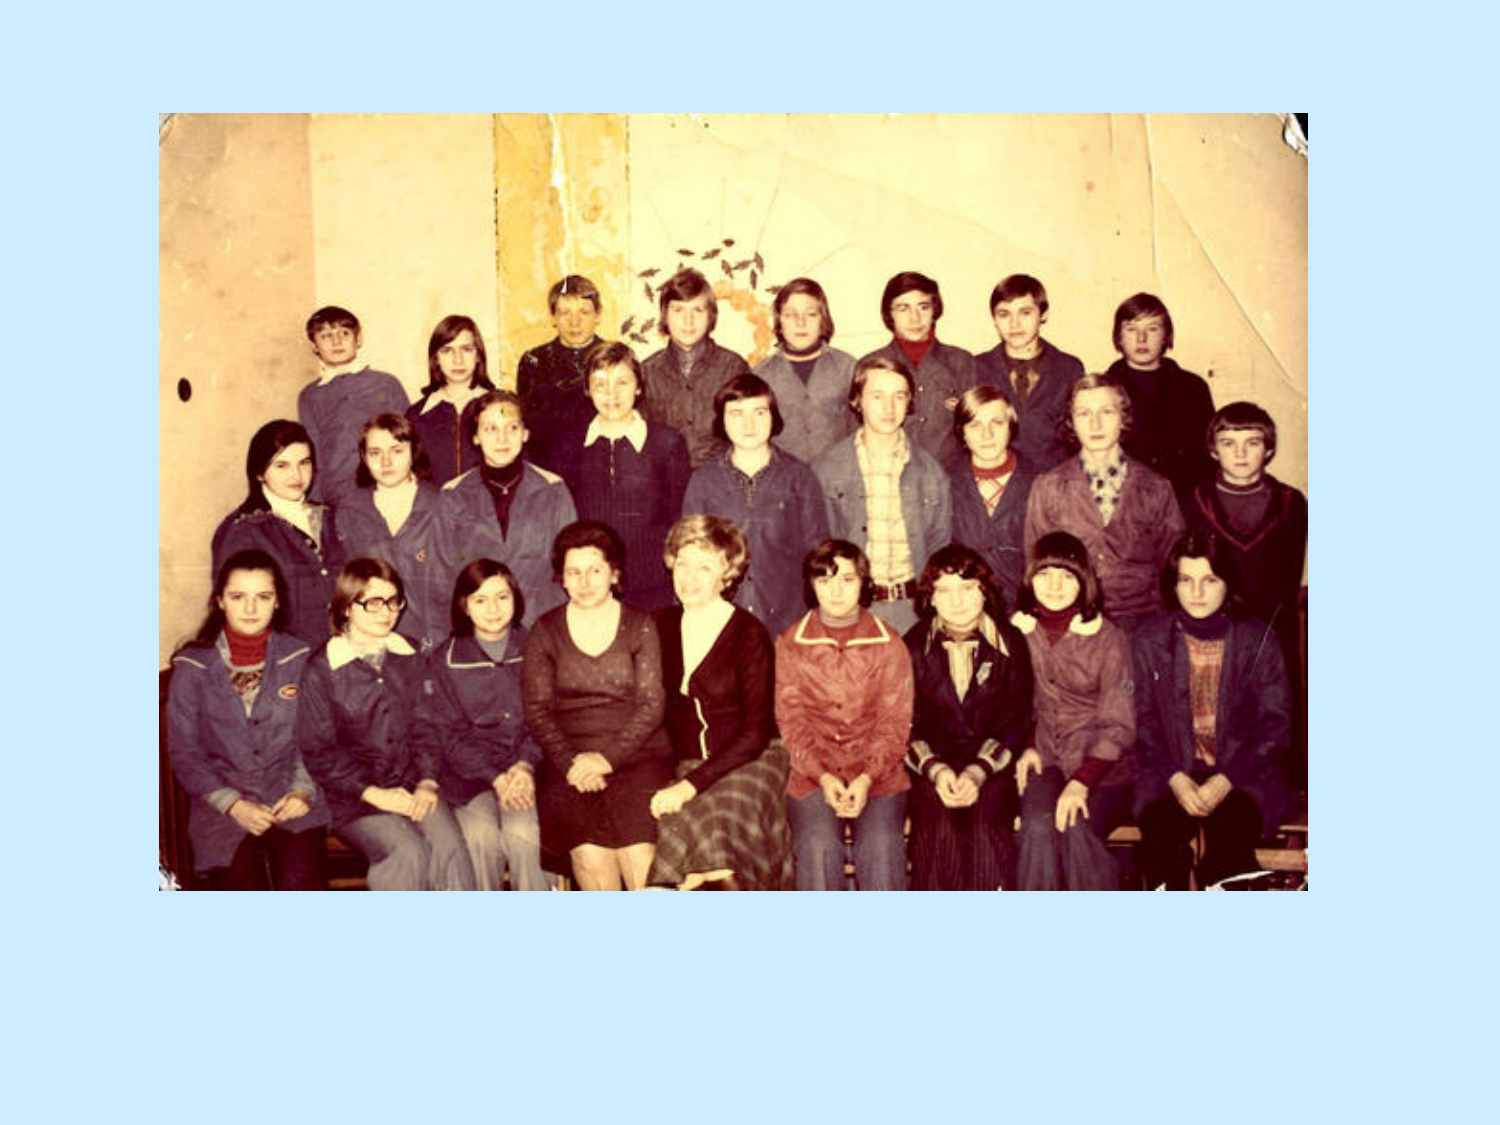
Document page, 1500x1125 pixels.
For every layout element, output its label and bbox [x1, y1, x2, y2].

list [159, 113, 1308, 891]
